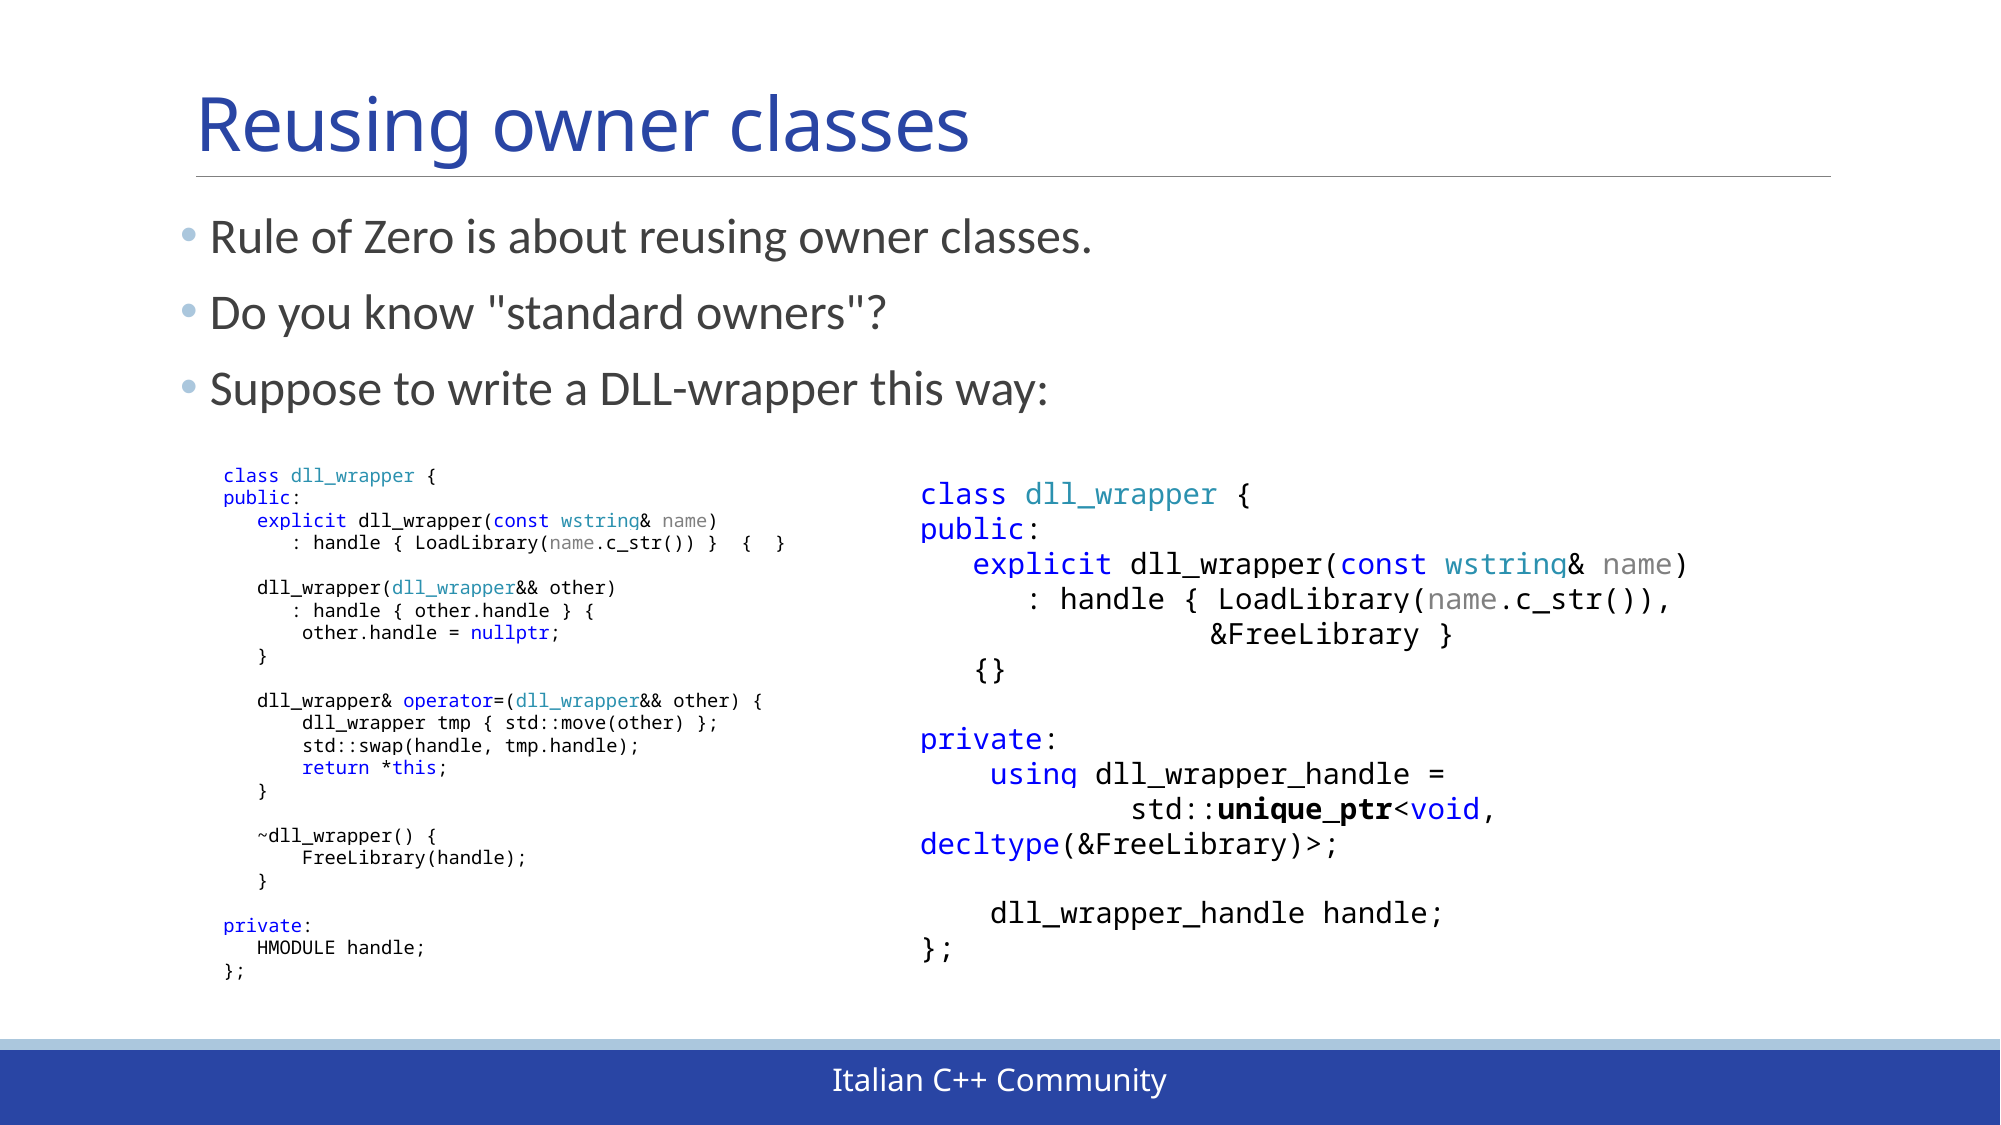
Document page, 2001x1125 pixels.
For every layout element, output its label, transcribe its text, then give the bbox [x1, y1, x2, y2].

list Rule of Zero is about reusing owner classes. Do you know "standard owners"? Suppose to write a DLL-wrapper this way: [180, 202, 1830, 1011]
text_box class dll_wrapper { public: explicit dll_wrapper(const wstring& name) : handle { LoadLibrary(name.c_str()) } { } dll_wrapper(dll_wrapper&& other) : handle { other.handle } { other.handle = nullptr; } dll_wrapper& operator=(dll_wrapper&& other) { dll_wrapper tmp { std::move(other) }; std::swap(handle, tmp.handle); return *this; } ~dll_wrapper() { FreeLibrary(handle); } private: HMODULE handle; }; [208, 456, 1209, 989]
text_box class dll_wrapper { public: explicit dll_wrapper(const wstring& name) : handle { LoadLibrary(name.c_str()), &FreeLibrary } {} private: using dll_wrapper_handle = std::unique_ptr<void, decltype(&FreeLibrary)>; dll_wrapper_handle handle; }; [1209, 467, 1906, 973]
title Reusing owner classes [180, 2, 1830, 175]
